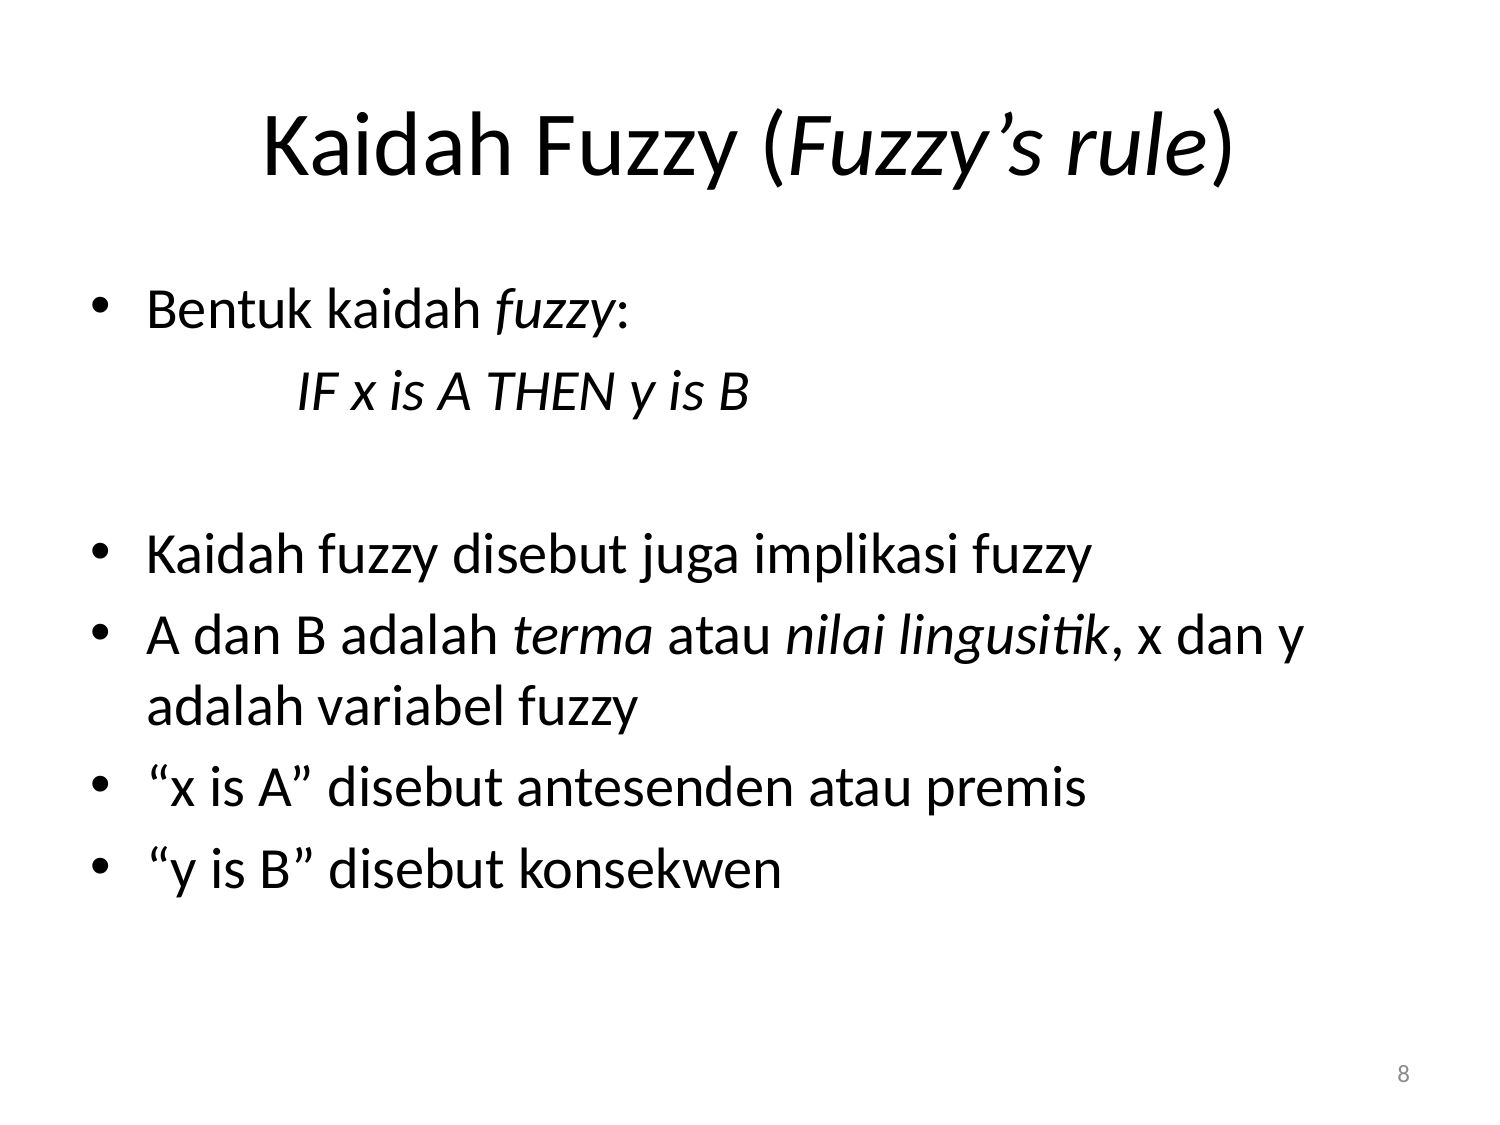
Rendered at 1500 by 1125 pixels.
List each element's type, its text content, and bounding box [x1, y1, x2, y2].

title Kaidah Fuzzy (Fuzzy’s rule) [75, 45, 1425, 233]
list Bentuk kaidah fuzzy: IF x is A THEN y is B Kaidah fuzzy disebut juga implikasi fuzzy A dan B adalah terma atau nilai lingusitik, x dan y adalah variabel fuzzy “x is A” disebut antesenden atau premis “y is B” disebut konsekwen [75, 262, 1425, 1005]
slide_number 8 [1074, 1042, 1425, 1103]
